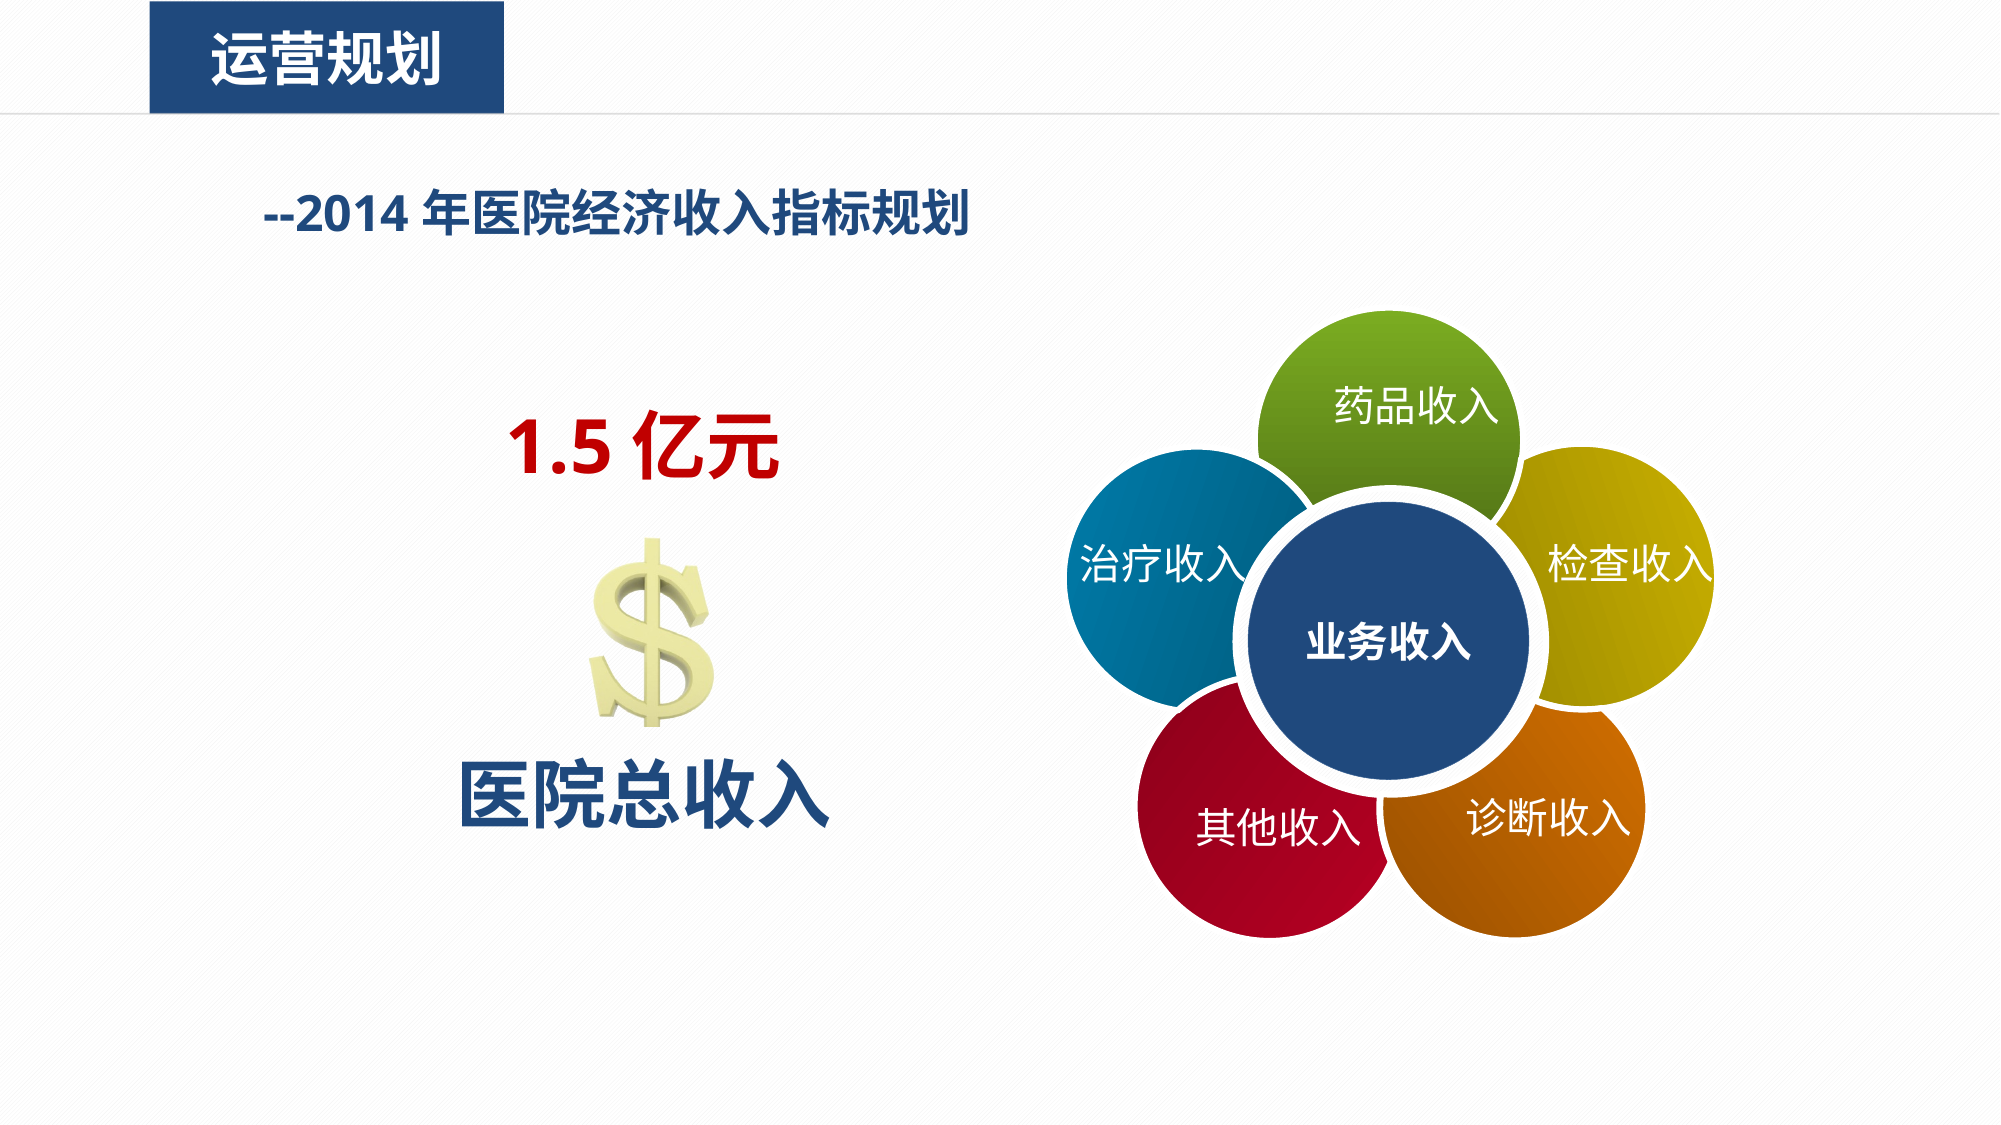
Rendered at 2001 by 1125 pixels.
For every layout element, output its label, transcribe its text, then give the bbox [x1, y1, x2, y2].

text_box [1058, 307, 1746, 941]
text_box 运营规划 [148, 0, 506, 112]
text_box 1.5亿元 [414, 391, 873, 497]
text_box 医院总收入 [354, 739, 933, 845]
picture [407, 515, 927, 727]
text_box --2014年医院经济收入指标规划 [232, 172, 962, 251]
